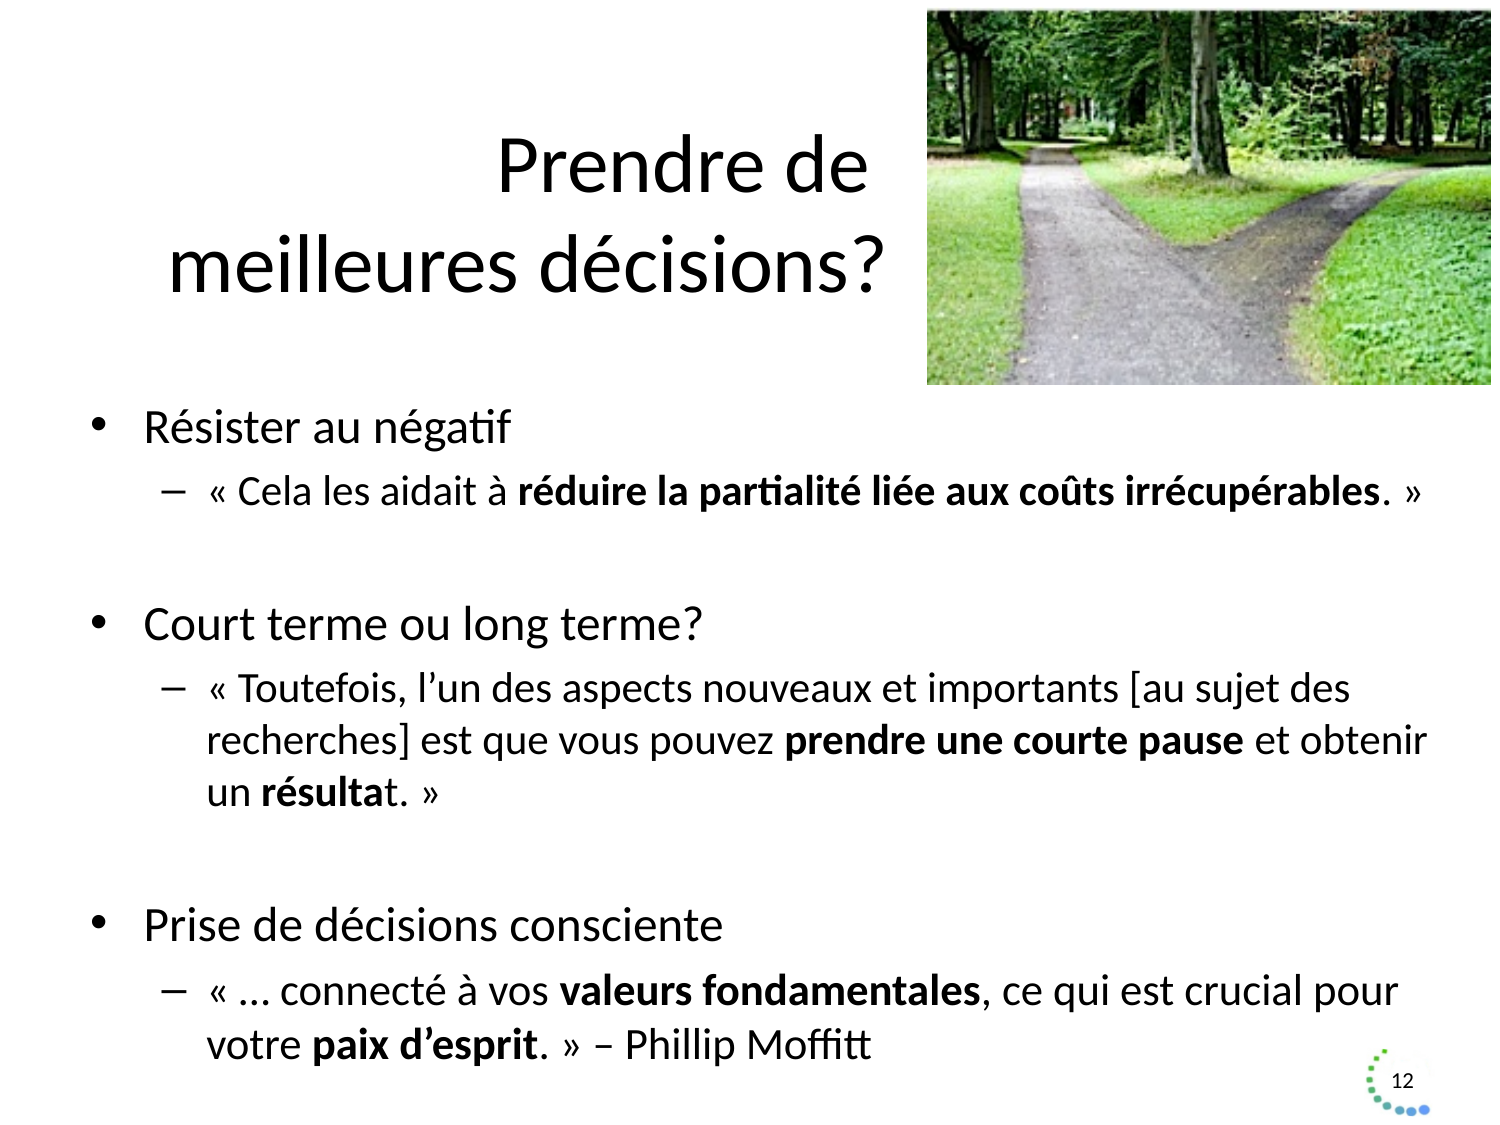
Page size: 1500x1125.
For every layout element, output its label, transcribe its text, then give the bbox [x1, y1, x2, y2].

picture [926, 6, 1491, 385]
picture [1363, 1095, 1432, 1117]
title Prendre de meilleures décisions? [75, 45, 904, 375]
list Résister au négatif « Cela les aidait à réduire la partialité liée aux coûts irrécupérables. » Court terme ou long terme? « Toutefois, l’un des aspects nouveaux et importants [au sujet des recherches] est que vous pouvez prendre une courte pause et obtenir un résultat. » Prise de décisions consciente « … connecté à vos valeurs fondamentales, ce qui est crucial pour votre paix d’esprit. » – Phillip Moffitt [75, 386, 1459, 1095]
